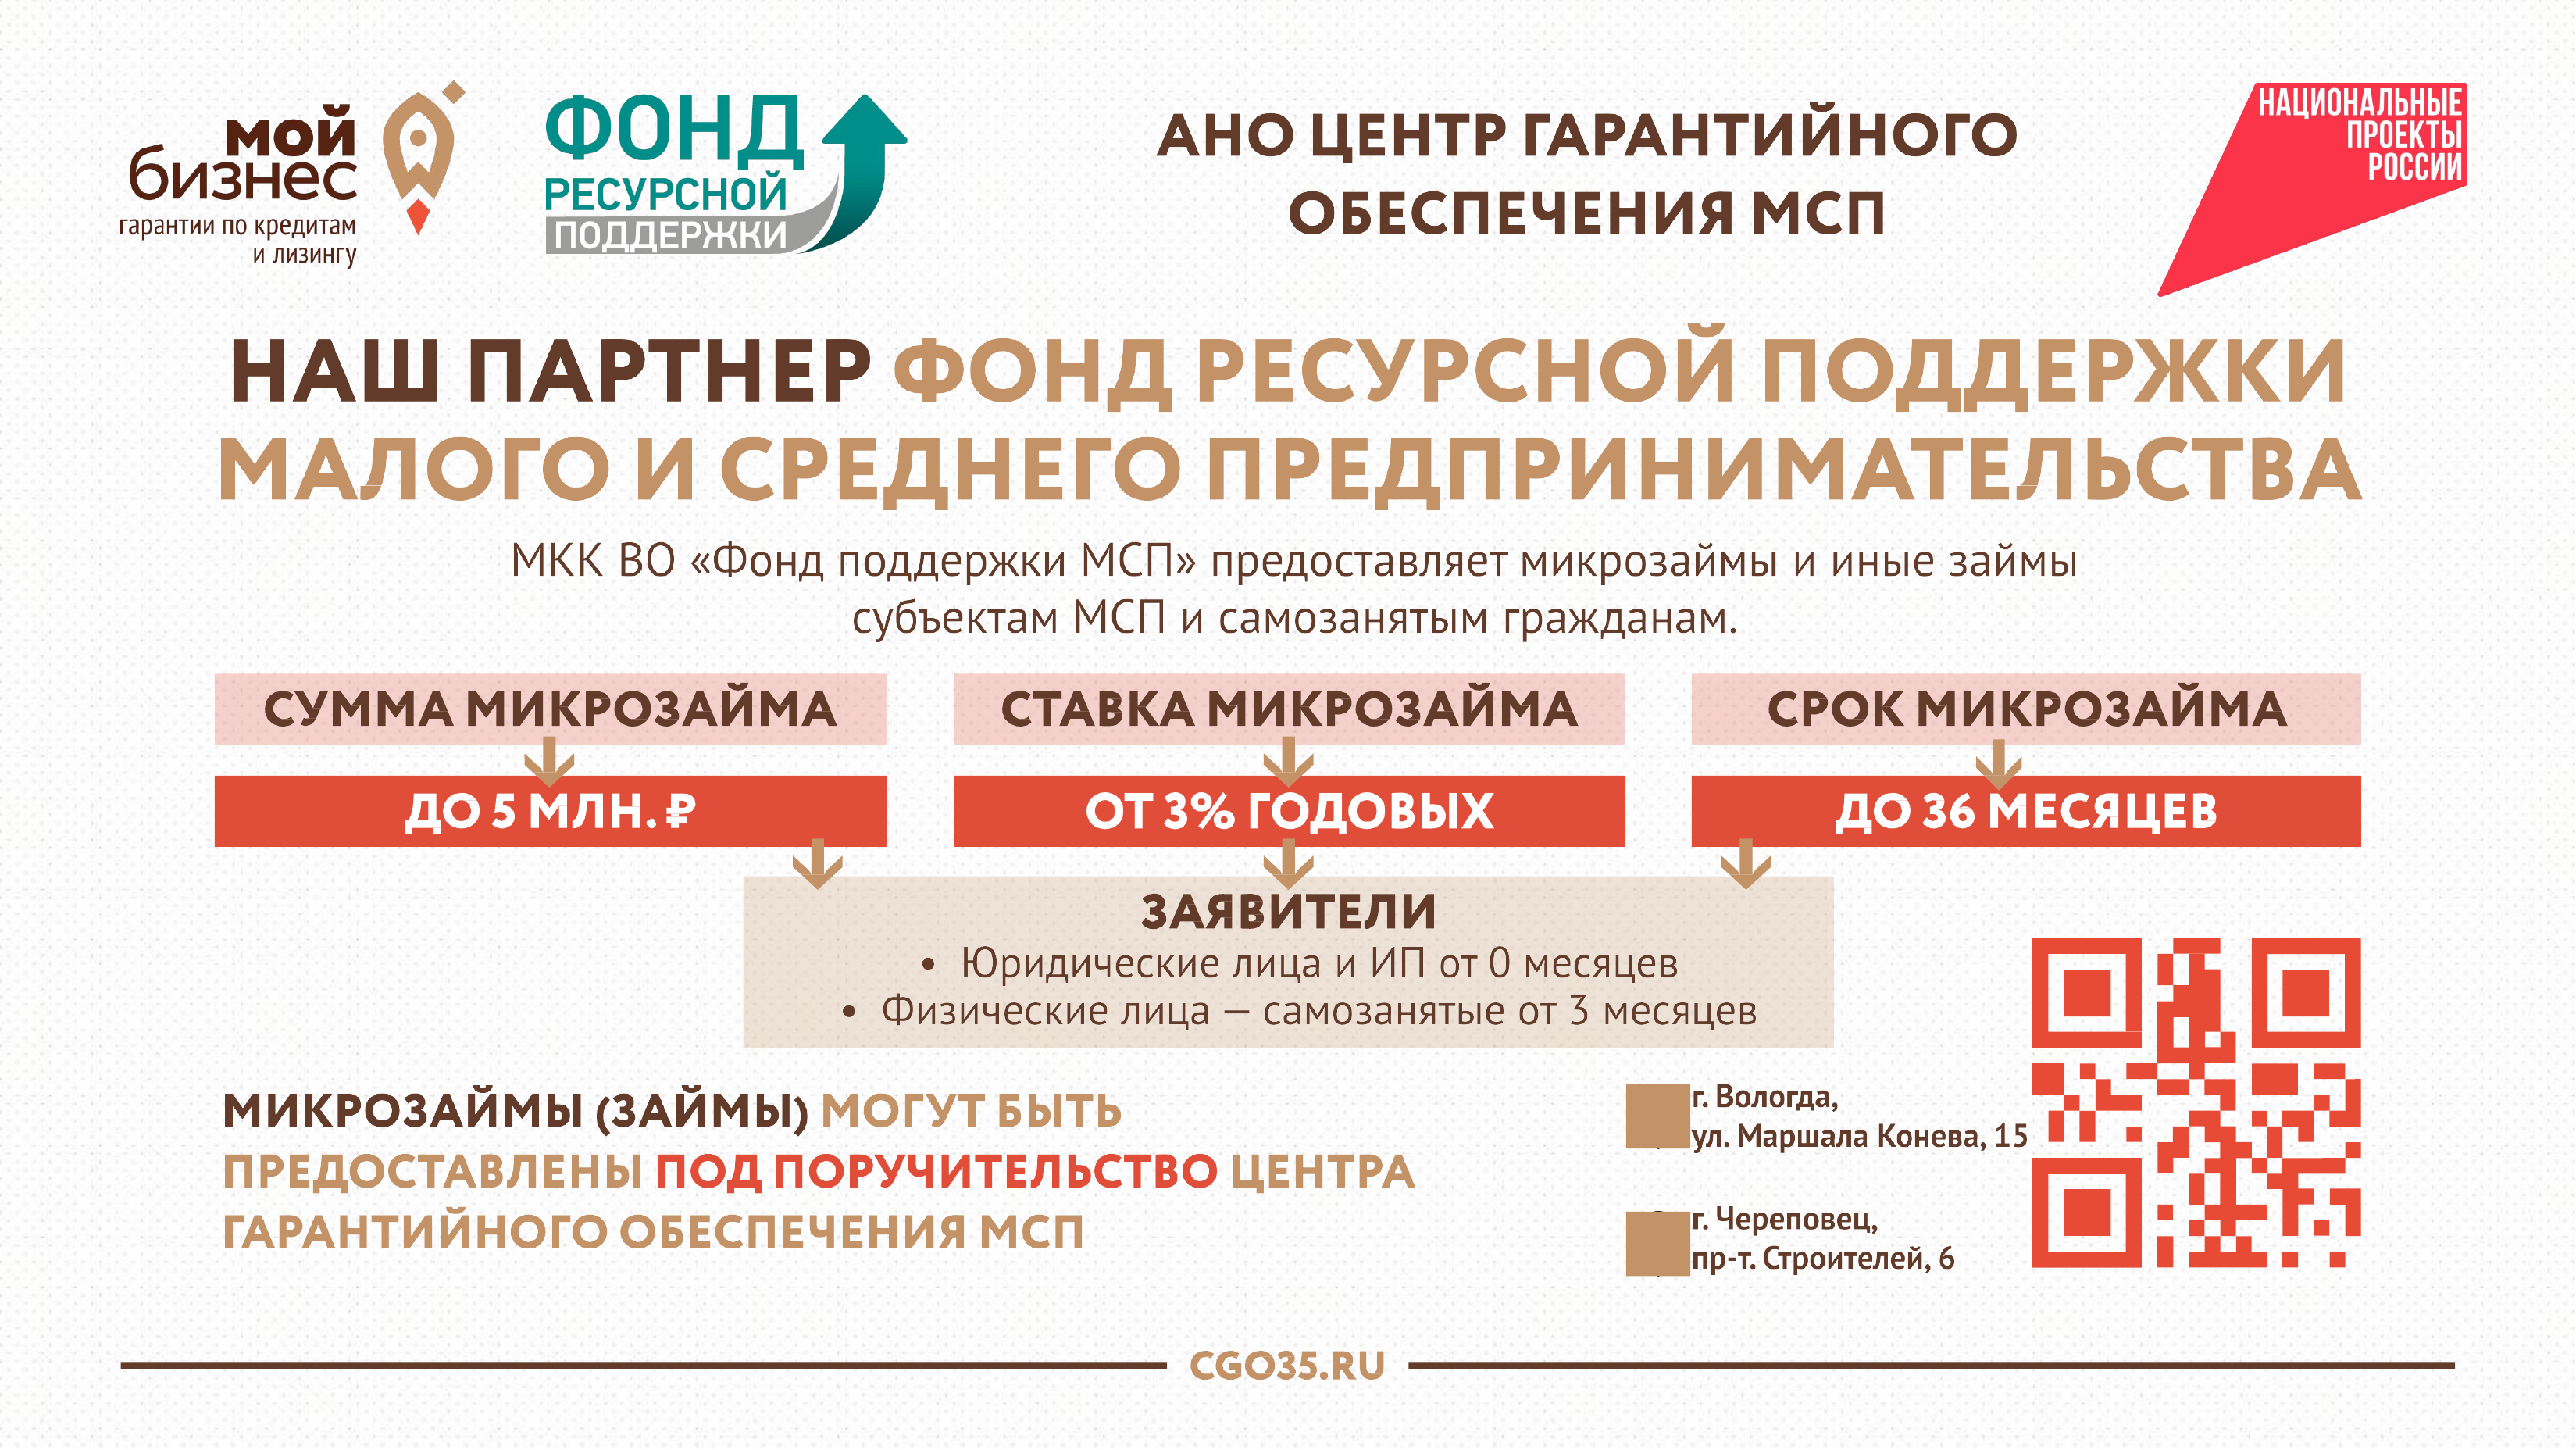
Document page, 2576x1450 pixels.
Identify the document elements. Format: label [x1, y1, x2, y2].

text_box [1327, 691, 1352, 727]
text_box [2048, 1110, 2064, 1142]
text_box [1463, 691, 1493, 727]
text_box [2314, 1095, 2330, 1111]
text_box [1976, 739, 2022, 791]
text_box [2189, 1236, 2267, 1268]
text_box [666, 793, 696, 828]
text_box [377, 691, 414, 727]
text_box [2329, 1188, 2361, 1237]
text_box [614, 691, 651, 727]
text_box [1950, 792, 1975, 829]
text_box [2036, 691, 2061, 727]
text_box [1918, 691, 1955, 727]
text_box [2192, 793, 2217, 828]
text_box [2251, 938, 2361, 1048]
text_box [1263, 736, 1314, 788]
text_box [1768, 691, 1798, 727]
text_box [2127, 793, 2160, 834]
text_box [551, 691, 582, 727]
text_box [2064, 1095, 2080, 1111]
text_box [572, 793, 603, 828]
text_box [1141, 893, 1167, 930]
text_box [1099, 691, 1122, 727]
text_box [954, 775, 1625, 847]
text_box [214, 673, 887, 745]
text_box [443, 792, 480, 829]
text_box [2064, 691, 2102, 727]
text_box [2064, 970, 2111, 1017]
text_box [2157, 1236, 2174, 1268]
text_box [1271, 894, 1301, 929]
text_box [1168, 894, 1233, 929]
text_box [2314, 1063, 2346, 1080]
text_box [1832, 691, 1869, 727]
text_box [2329, 1079, 2361, 1127]
text_box [2252, 691, 2288, 727]
text_box [2092, 793, 2119, 828]
text_box [2252, 1110, 2267, 1127]
text_box [2079, 1063, 2096, 1080]
text_box [2267, 1158, 2346, 1236]
text_box [1502, 691, 1539, 727]
text_box [1333, 1351, 1357, 1380]
text_box [1625, 1211, 1691, 1277]
text_box [512, 691, 544, 727]
text_box [1209, 691, 1246, 727]
text_box [1129, 691, 1196, 727]
text_box [954, 673, 1625, 745]
text_box [743, 876, 1834, 1048]
text_box [2178, 682, 2199, 691]
text_box [2157, 1126, 2189, 1173]
text_box [1543, 691, 1579, 727]
text_box [2002, 691, 2032, 727]
text_box [2157, 938, 2236, 1080]
text_box [2267, 1126, 2283, 1159]
text_box [2189, 1110, 2267, 1237]
text_box [405, 793, 441, 834]
text_box [1340, 894, 1361, 929]
text_box [761, 691, 797, 727]
text_box [1625, 1084, 1691, 1149]
text_box [2252, 1063, 2298, 1095]
text_box [654, 691, 680, 727]
text_box [801, 691, 837, 727]
text_box [1254, 691, 1285, 727]
text_box [1293, 691, 1323, 727]
text_box [1276, 1351, 1296, 1380]
text_box [1319, 1371, 1329, 1380]
text_box [2064, 1189, 2111, 1236]
text_box [2211, 691, 2248, 727]
text_box [524, 736, 575, 788]
text_box [2282, 970, 2329, 1017]
text_box [1408, 1362, 2456, 1369]
text_box [2282, 1110, 2314, 1142]
text_box [1002, 691, 1032, 727]
text_box [1306, 894, 1335, 929]
text_box [418, 691, 455, 727]
text_box [2126, 1063, 2189, 1095]
text_box [1875, 691, 1905, 727]
text_box [1033, 691, 1062, 727]
text_box [120, 1362, 1168, 1369]
text_box [612, 793, 640, 828]
text_box [1803, 691, 1829, 727]
text_box [2032, 1158, 2142, 1268]
text_box [2157, 953, 2174, 986]
text_box [333, 691, 369, 727]
text_box [1691, 775, 2361, 847]
text_box [1836, 793, 1872, 834]
text_box [727, 682, 748, 691]
text_box [2095, 1079, 2142, 1111]
text_box [1922, 792, 1946, 829]
text_box [1364, 894, 1396, 929]
text_box [2329, 1252, 2346, 1268]
text_box [530, 793, 567, 828]
text_box [2157, 1204, 2173, 1220]
text_box [2282, 1252, 2299, 1268]
text_box [1359, 1351, 1384, 1380]
text_box [2189, 1173, 2205, 1205]
text_box [468, 691, 505, 727]
text_box [2060, 792, 2091, 829]
text_box [2345, 1142, 2361, 1159]
text_box [2132, 691, 2168, 727]
text_box [2126, 1127, 2142, 1142]
text_box [646, 818, 656, 829]
text_box [1691, 673, 2361, 745]
text_box [1873, 792, 1911, 829]
text_box [294, 691, 328, 727]
text_box [214, 775, 887, 847]
text_box [2204, 1079, 2236, 1111]
text_box [1059, 691, 1095, 727]
text_box [1190, 1351, 1215, 1380]
text_box [1721, 838, 1771, 891]
text_box [1423, 691, 1459, 727]
text_box [793, 838, 843, 891]
text_box [1240, 894, 1265, 929]
text_box [2079, 1110, 2096, 1142]
text_box [1963, 691, 1994, 727]
text_box [2189, 1220, 2205, 1237]
text_box [2164, 793, 2186, 828]
text_box [2104, 691, 2130, 727]
text_box [1355, 691, 1393, 727]
text_box [1990, 793, 2027, 828]
text_box [2035, 793, 2057, 828]
text_box [1215, 1351, 1242, 1380]
text_box [1395, 691, 1421, 727]
picture [0, 0, 2575, 1449]
text_box [1263, 838, 1314, 891]
text_box [2172, 691, 2203, 727]
text_box [722, 691, 752, 727]
text_box [2251, 1158, 2267, 1174]
text_box [265, 691, 294, 727]
text_box [1298, 1351, 1317, 1380]
text_box [1468, 682, 1490, 691]
text_box [682, 691, 718, 727]
text_box [586, 691, 611, 727]
text_box [2032, 938, 2142, 1048]
text_box [1404, 894, 1434, 929]
text_box [1244, 1351, 1276, 1380]
text_box [491, 793, 515, 829]
